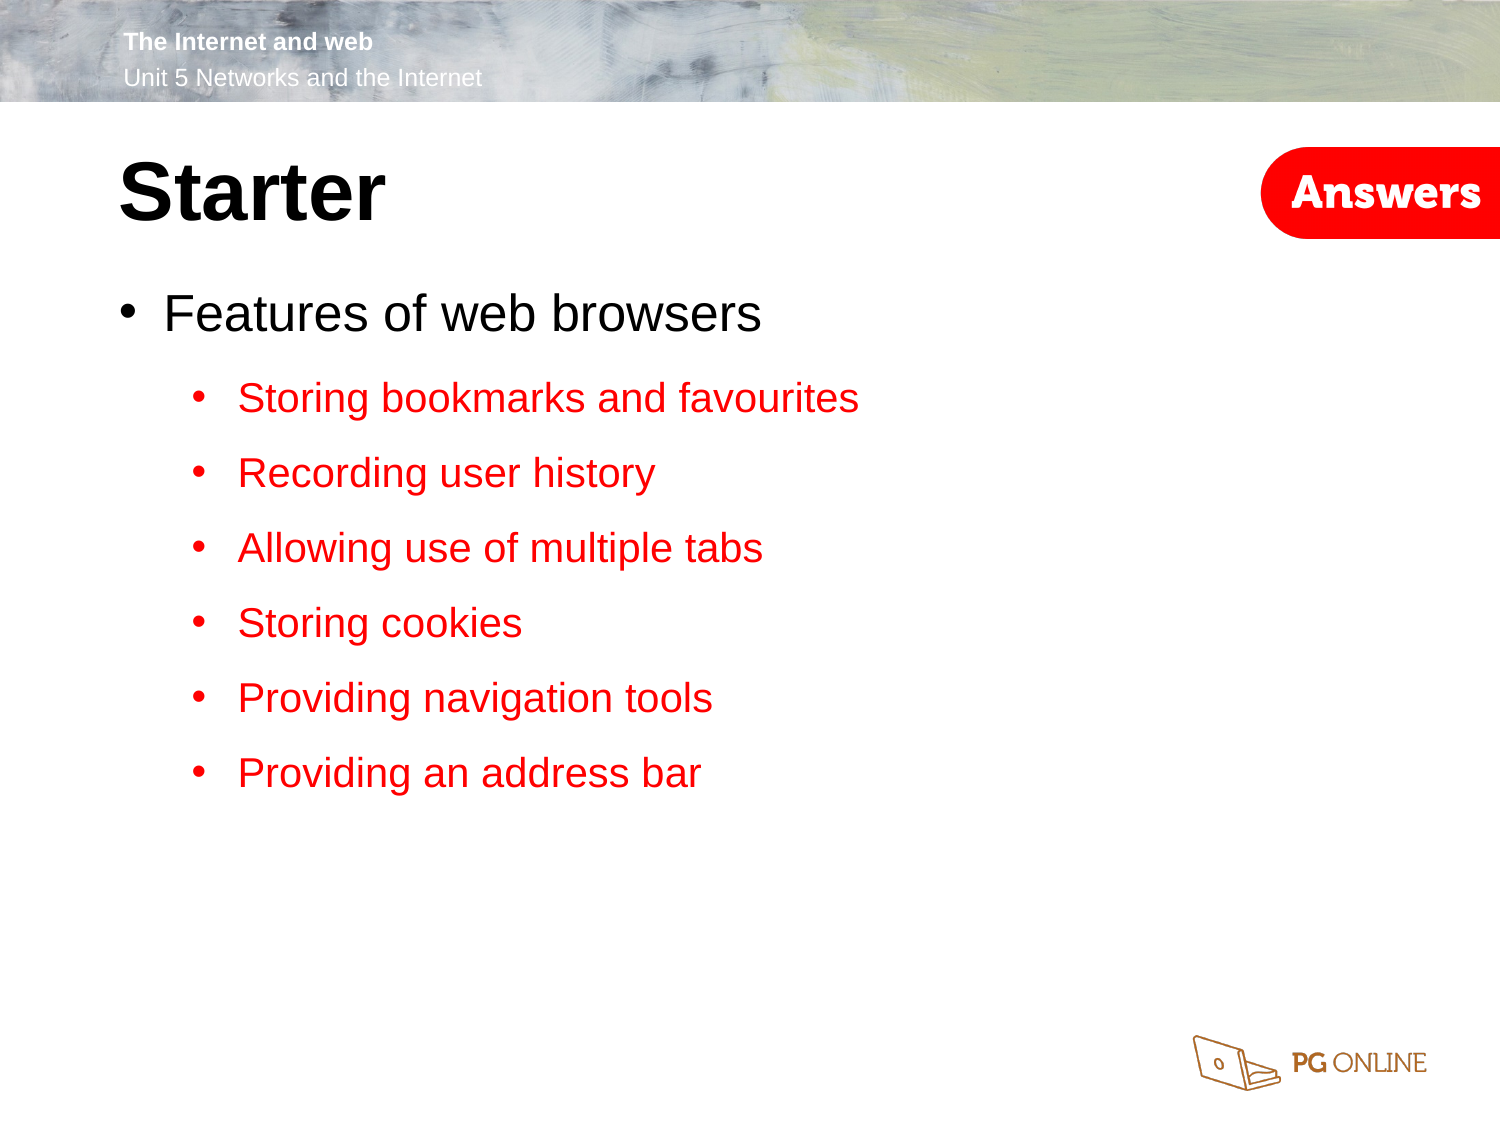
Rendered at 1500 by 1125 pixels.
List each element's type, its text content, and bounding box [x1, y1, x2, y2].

list Starter [118, 148, 1401, 259]
picture [1398, 1035, 1427, 1091]
picture [1260, 147, 1500, 239]
picture [0, 0, 1500, 102]
list Features of web browsers Storing bookmarks and favourites Recording user history Allowing use of multiple tabs Storing cookies Providing navigation tools Providing an address bar [118, 279, 1398, 1125]
